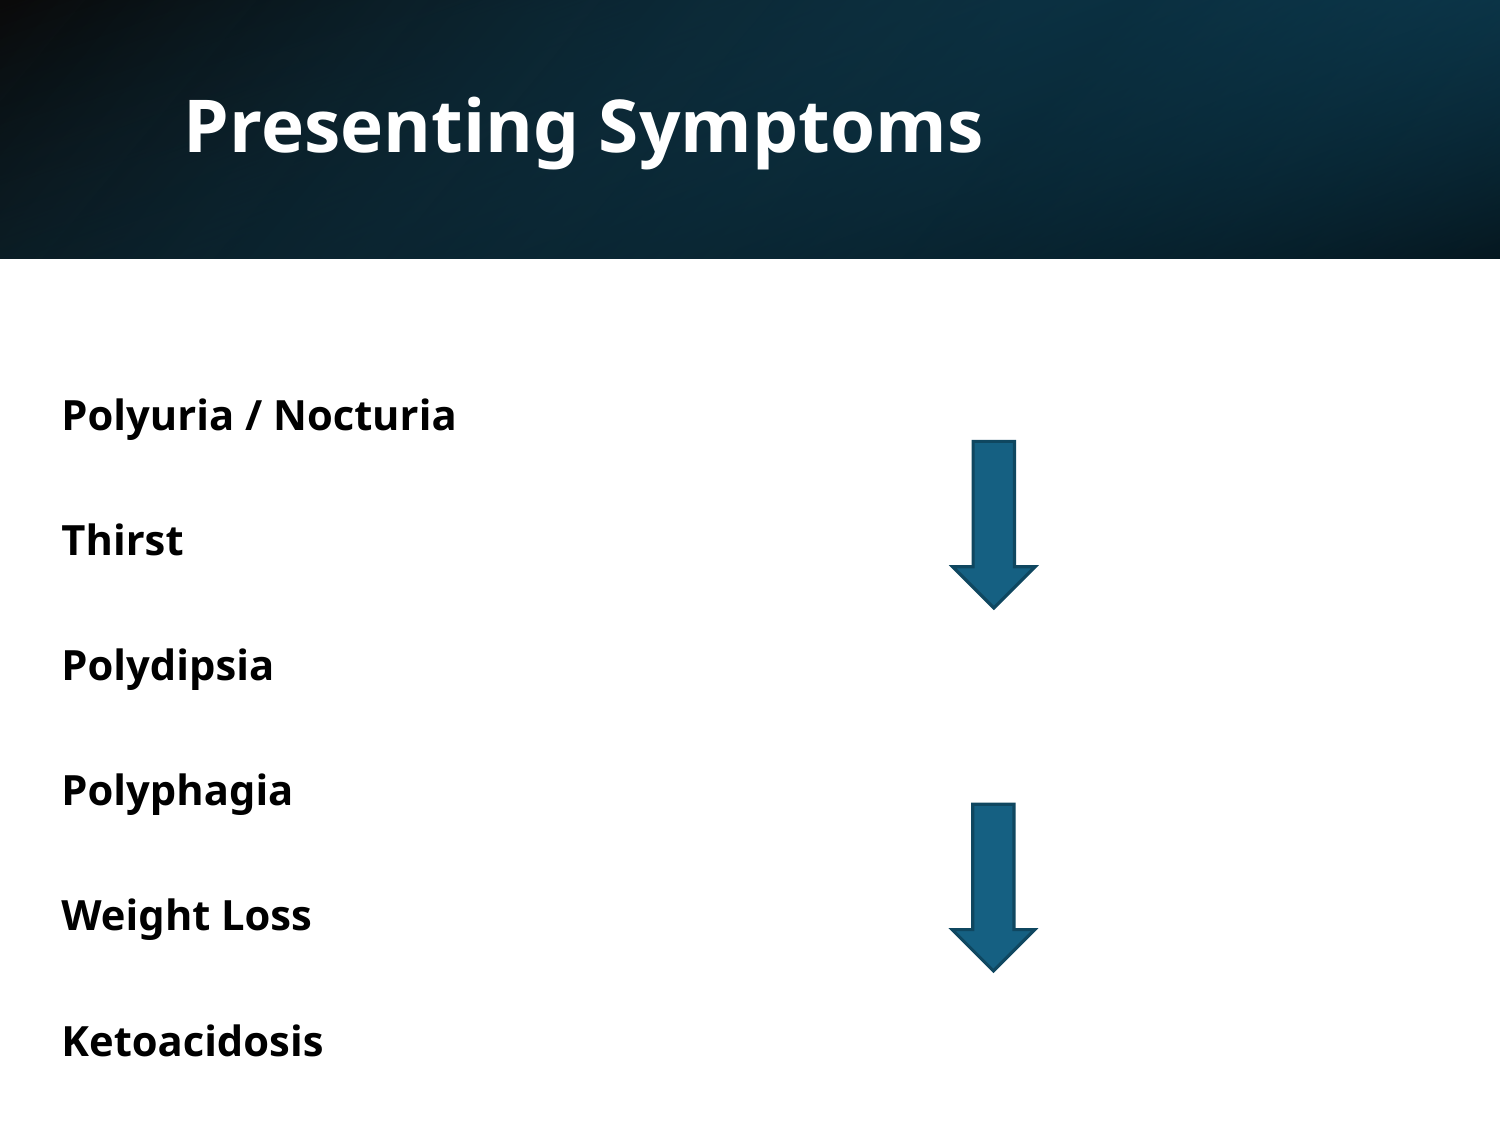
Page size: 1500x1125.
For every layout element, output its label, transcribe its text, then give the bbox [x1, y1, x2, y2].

text_box [0, 260, 1500, 1125]
text_box [948, 802, 1039, 974]
text_box [0, 0, 1500, 260]
text_box Polyuria / Nocturia Thirst Polydipsia Polyphagia Weight Loss Ketoacidosis [46, 381, 1128, 1005]
text_box [948, 439, 1039, 611]
title Presenting Symptoms [168, 57, 1405, 202]
